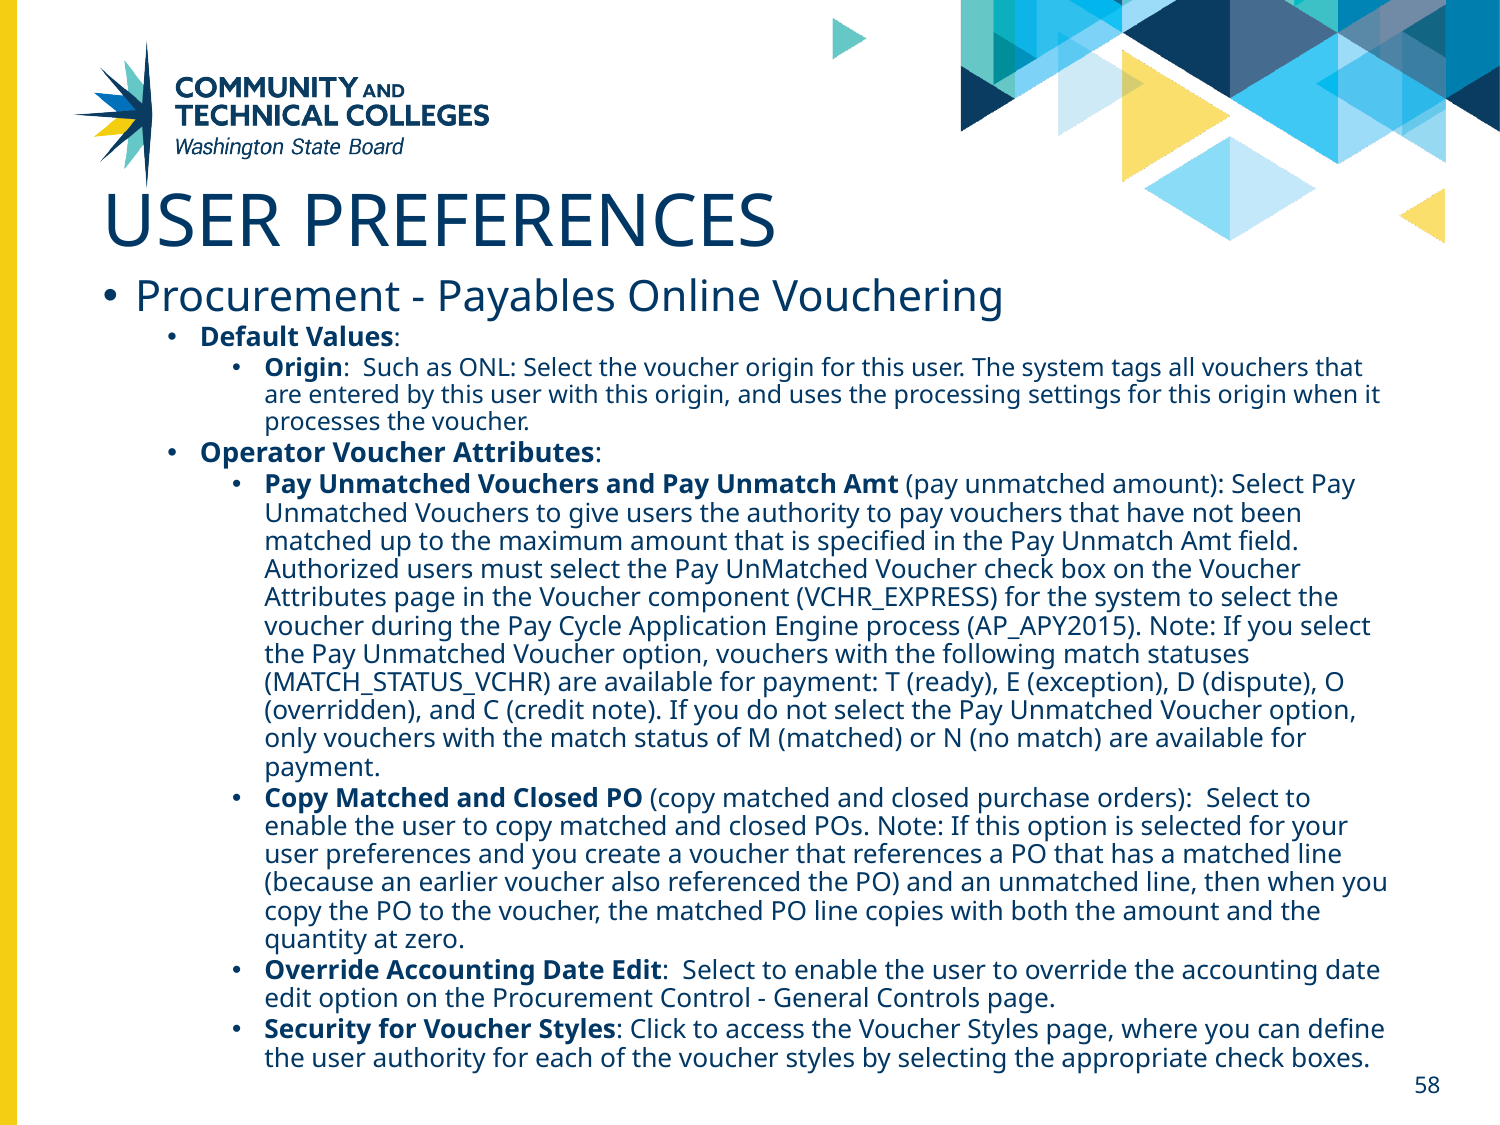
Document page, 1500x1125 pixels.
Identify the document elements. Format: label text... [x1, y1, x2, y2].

list Procurement - Payables Online Vouchering Default Values: Origin: Such as ONL: Select the voucher origin for this user. The system tags all vouchers that are entered by this user with this origin, and uses the processing settings for this origin when it processes the voucher. Operator Voucher Attributes: Pay Unmatched Vouchers and Pay Unmatch Amt (pay unmatched amount): Select Pay Unmatched Vouchers to give users the authority to pay vouchers that have not been matched up to the maximum amount that is specified in the Pay Unmatch Amt field. Authorized users must select the Pay UnMatched Voucher check box on the Voucher Attributes page in the Voucher component (VCHR_EXPRESS) for the system to select the voucher during the Pay Cycle Application Engine process (AP_APY2015). Note: If you select the Pay Unmatched Voucher option, vouchers with the following match statuses (MATCH_STATUS_VCHR) are available for payment: T (ready), E (exception), D (dispute), O (overridden), and C (credit note). If you do not select the Pay Unmatched Voucher option, only vouchers with the match status of M (matched) or N (no match) are available for payment. Copy Matched and Closed PO (copy matched and closed purchase orders): Select to enable the user to copy matched and closed POs. Note: If this option is selected for your user preferences and you create a voucher that references a PO that has a matched line (because an earlier voucher also referenced the PO) and an unmatched line, then when you copy the PO to the voucher, the matched PO line copies with both the amount and the quantity at zero. Override Accounting Date Edit: Select to enable the user to override the accounting date edit option on the Procurement Control - General Controls page. Security for Voucher Styles: Click to access the Voucher Styles page, where you can define the user authority for each of the voucher styles by selecting the appropriate check boxes. [88, 266, 1412, 1103]
picture [17, 25, 557, 228]
title User preferences [88, 175, 1456, 267]
picture [832, 0, 1500, 243]
slide_number 58 [1378, 1063, 1456, 1103]
